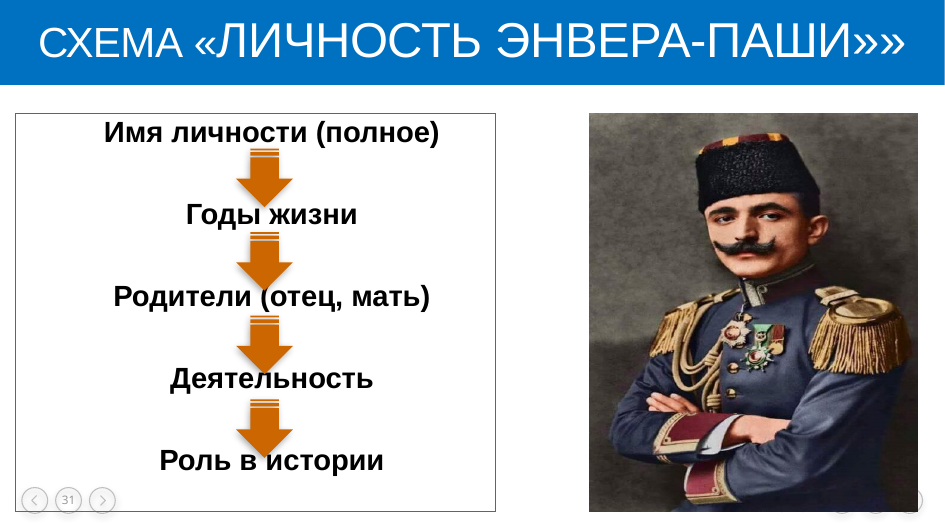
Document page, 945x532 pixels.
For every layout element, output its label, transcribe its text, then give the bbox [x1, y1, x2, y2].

text_box [235, 148, 294, 208]
picture [589, 113, 918, 513]
text_box [235, 231, 294, 292]
text_box [235, 399, 294, 459]
text_box [235, 315, 294, 375]
list Имя личности (полное) Годы жизни Родители (отец, мать) Деятельность Роль в истории [15, 113, 496, 512]
title СХЕМА «ЛИЧНОСТЬ ЭНВЕРА-ПАШИ»» [0, 0, 945, 85]
